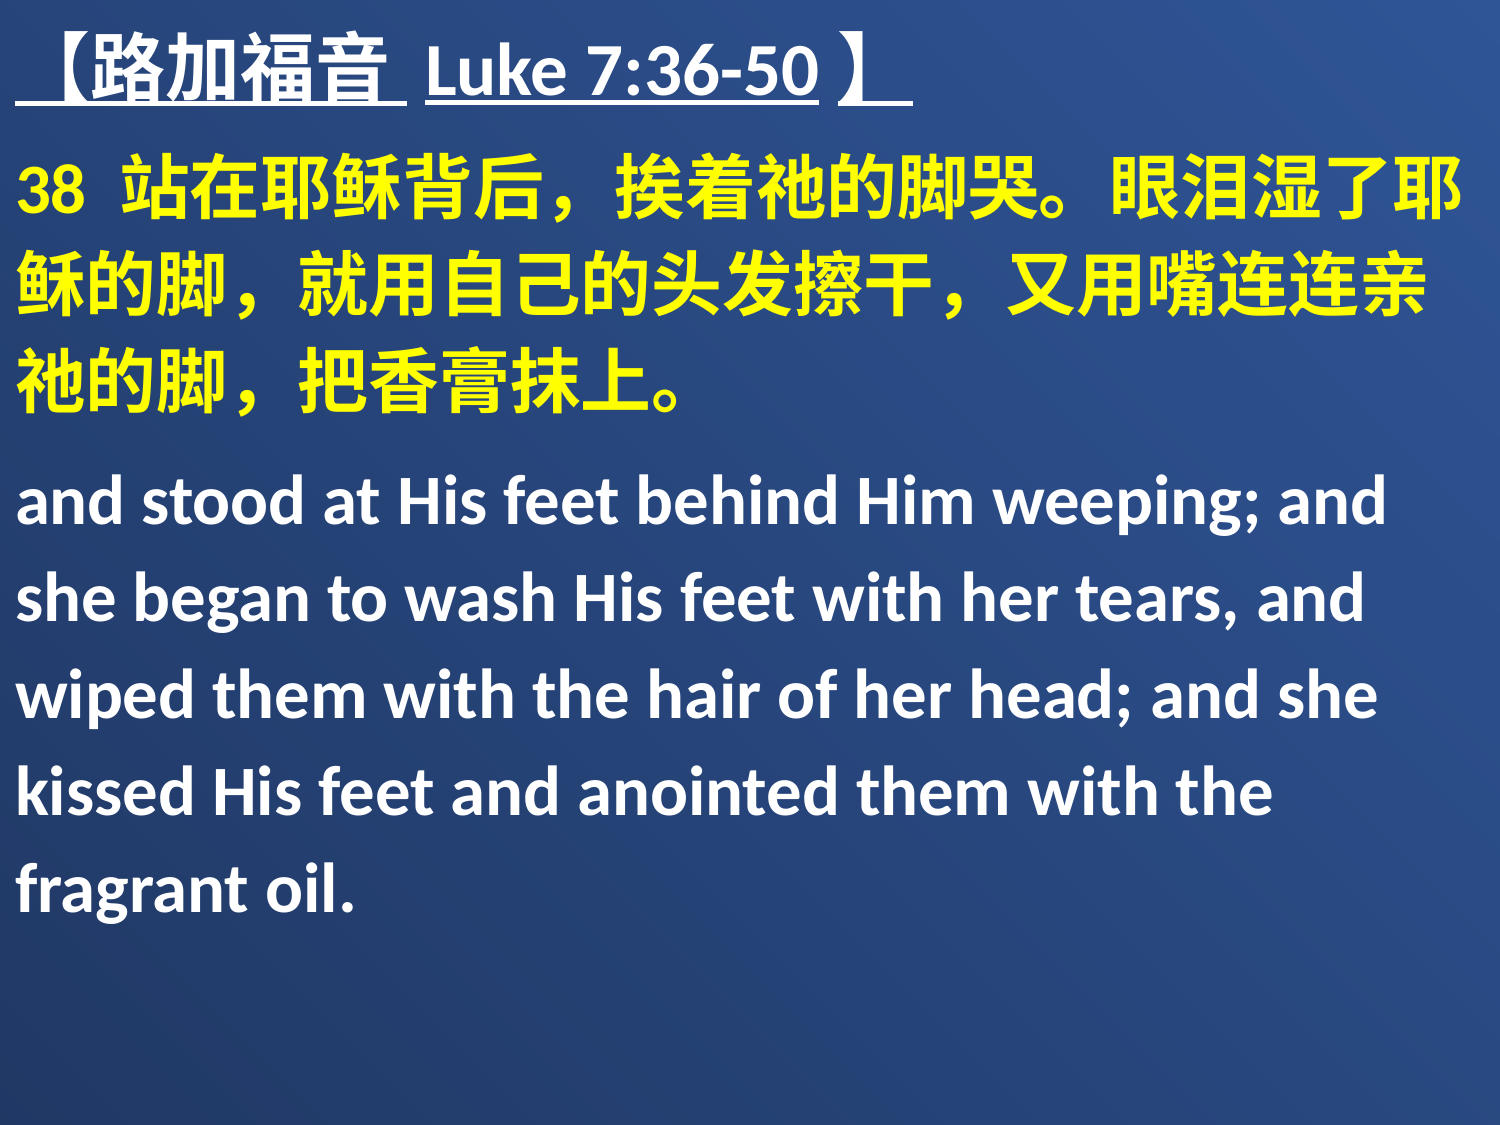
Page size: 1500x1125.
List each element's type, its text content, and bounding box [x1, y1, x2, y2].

subtitle 【路加福音 Luke 7:36-50】 38 站在耶稣背后，挨着祂的脚哭。眼泪湿了耶稣的脚，就用自己的头发擦干，又用嘴连连亲祂的脚，把香膏抹上。 and stood at His feet behind Him weeping; and she began to wash His feet with her tears, and wiped them with the hair of her head; and she kissed His feet and anointed them with the fragrant oil. [0, 0, 1500, 1125]
